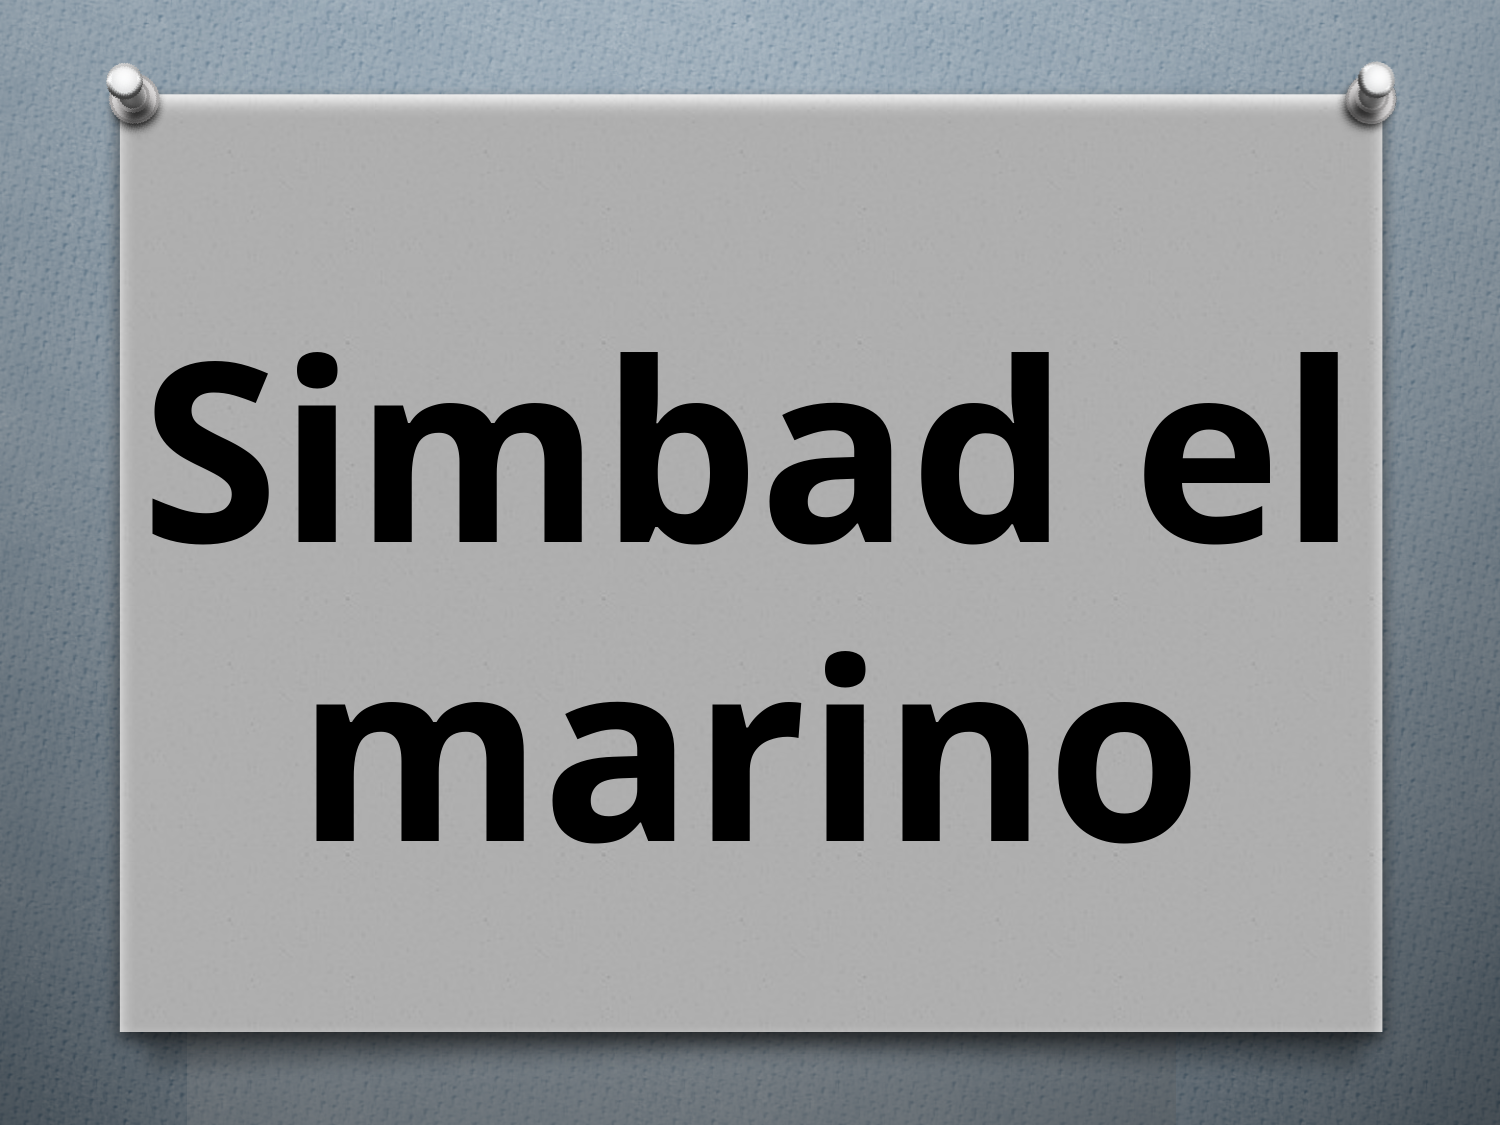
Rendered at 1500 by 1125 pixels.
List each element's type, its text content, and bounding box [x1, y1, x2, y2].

picture [1317, 35, 1439, 156]
title Simbad el marino [0, 219, 1500, 965]
picture [75, 29, 198, 153]
